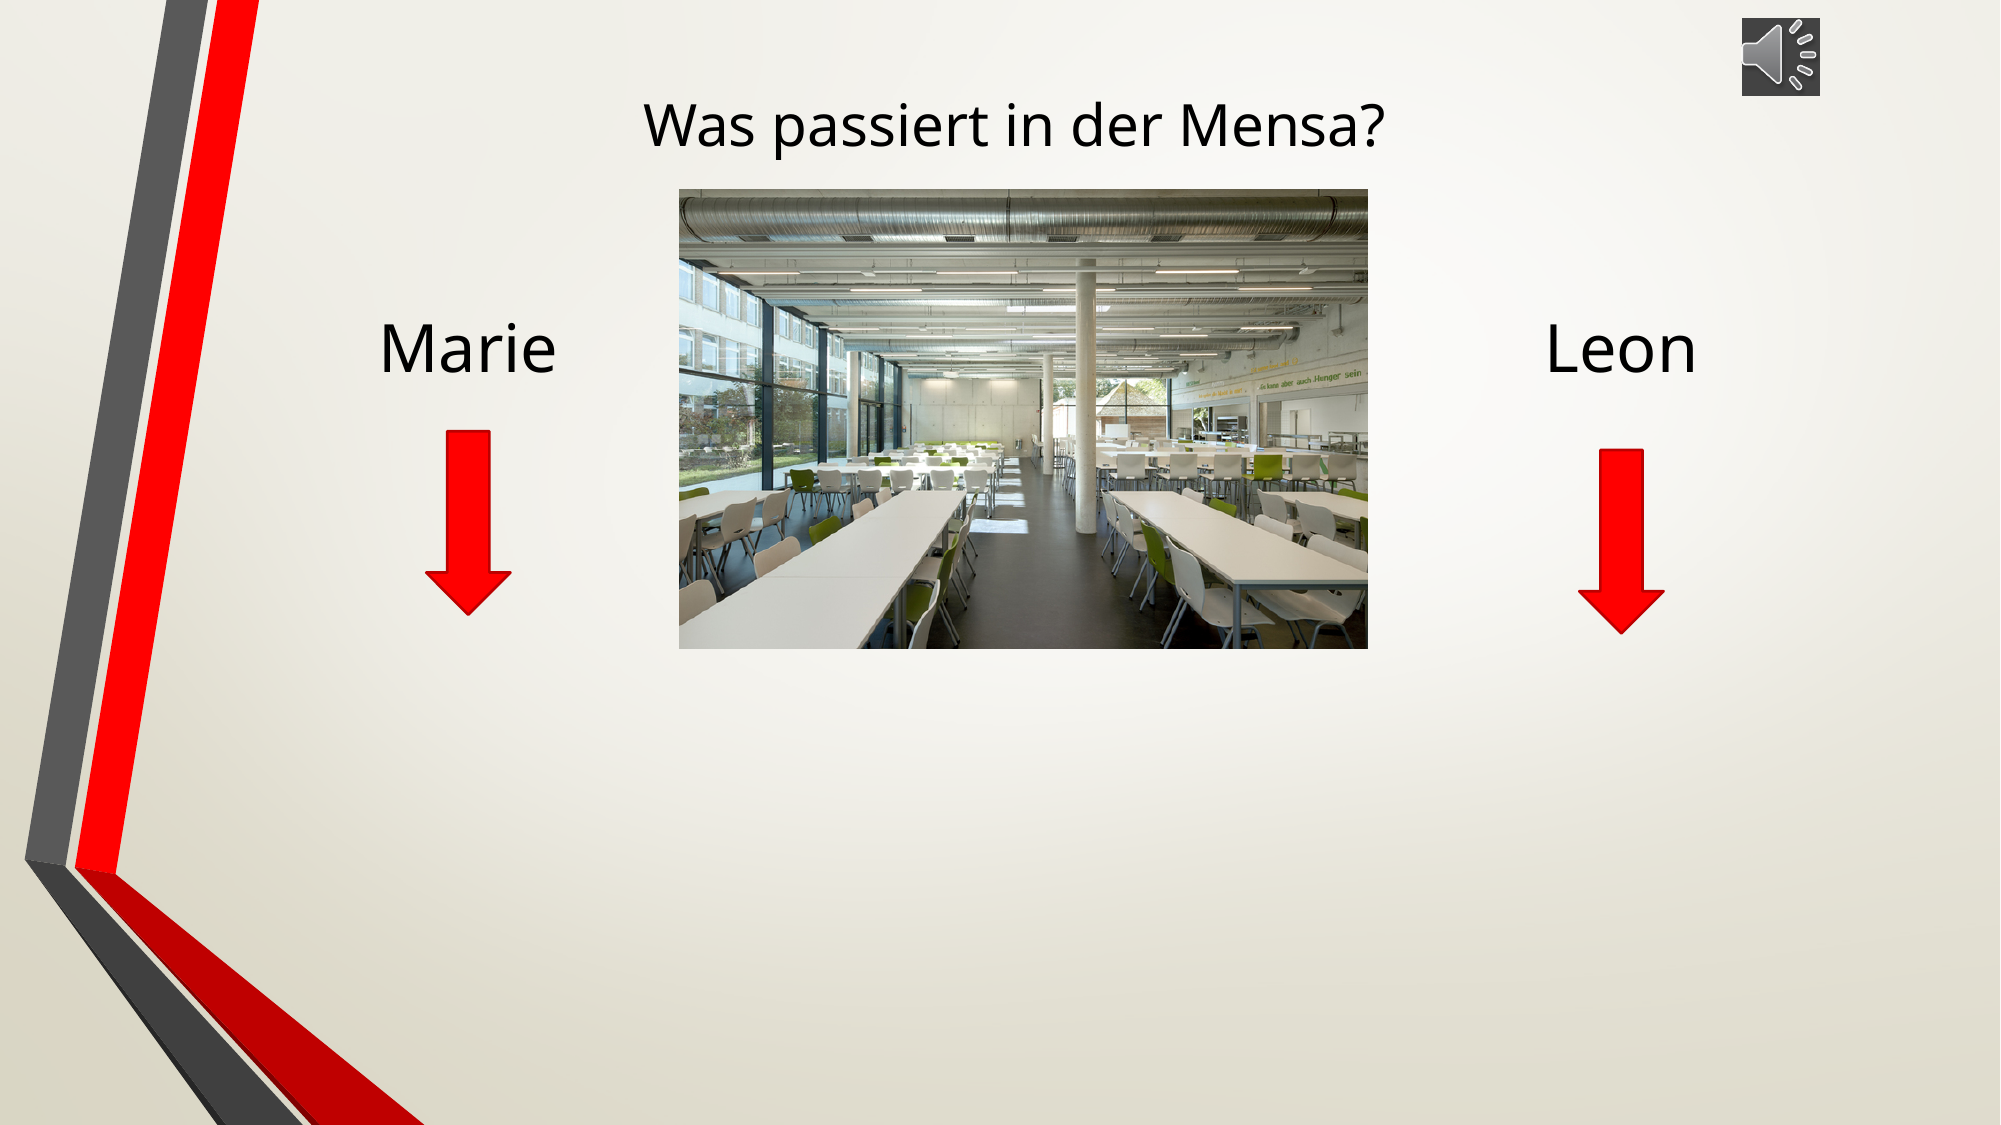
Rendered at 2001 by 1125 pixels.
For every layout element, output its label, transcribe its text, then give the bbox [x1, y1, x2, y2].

text_box [424, 429, 512, 616]
picture [679, 189, 1368, 649]
text_box Leon [1368, 298, 1876, 394]
text_box [1578, 448, 1665, 635]
text_box Was passiert in der Mensa? [499, 81, 1530, 166]
text_box Marie [214, 298, 679, 394]
picture [1740, 16, 1822, 98]
